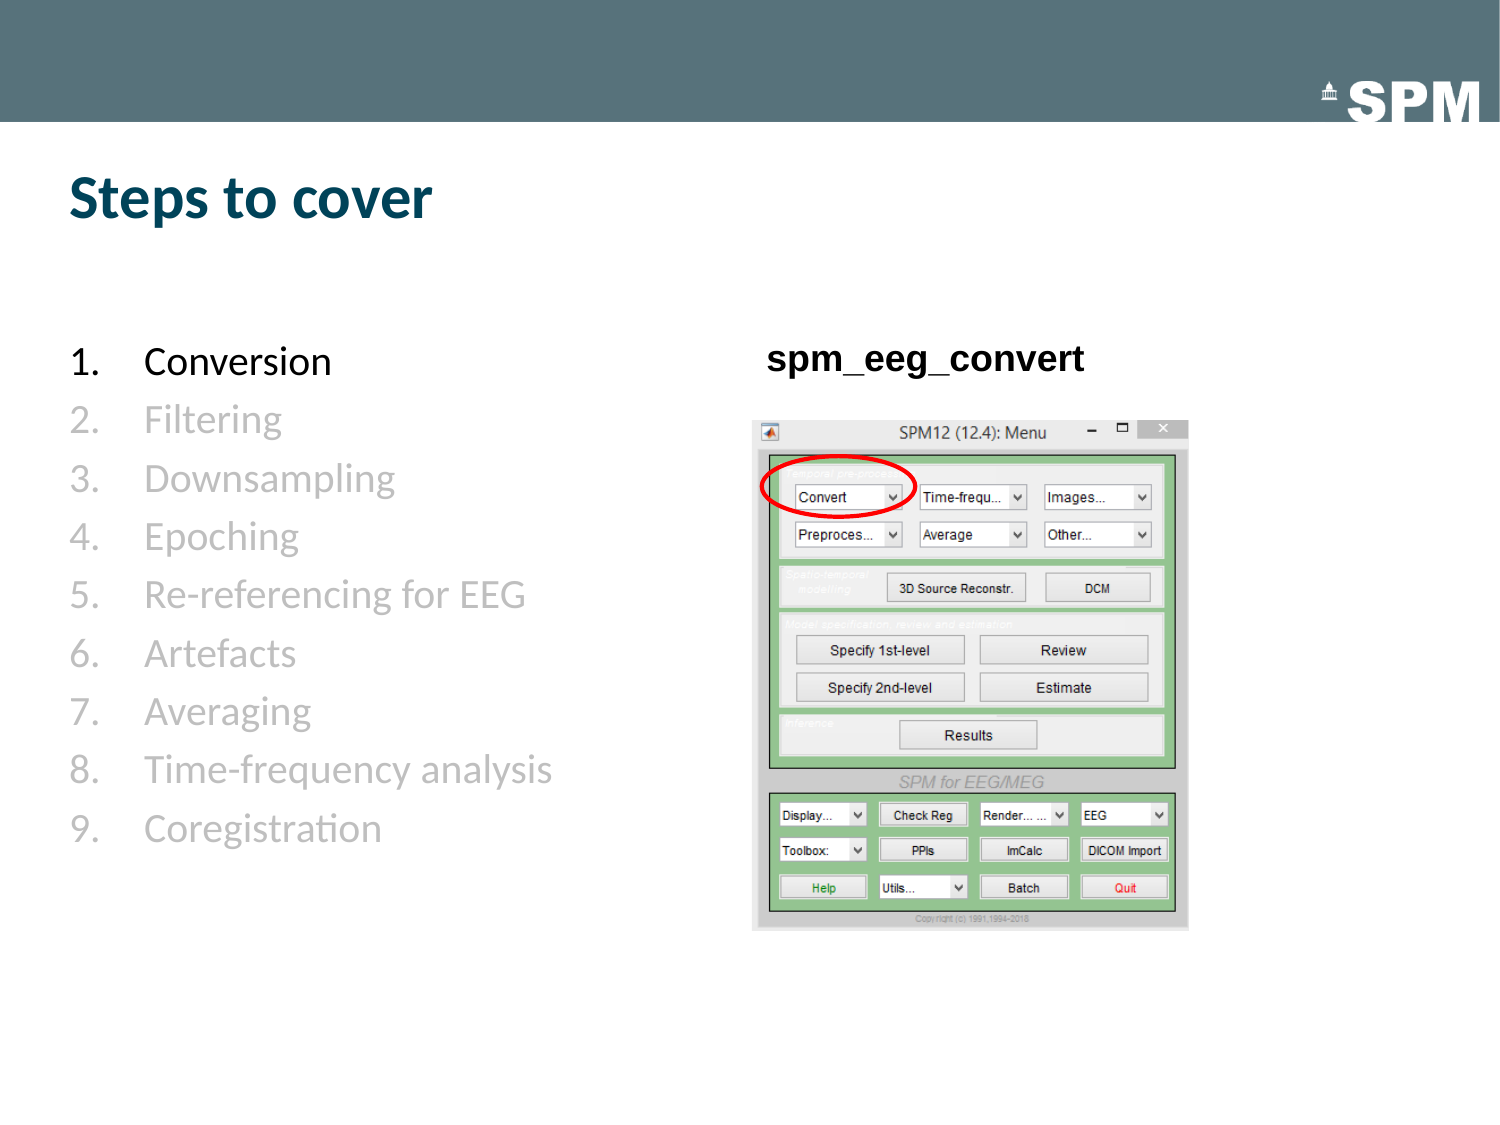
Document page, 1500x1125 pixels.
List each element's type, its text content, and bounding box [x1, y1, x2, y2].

picture [751, 420, 1190, 931]
title Steps to cover [54, 148, 1447, 326]
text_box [0, 0, 1500, 128]
list Conversion Filtering Downsampling Epoching Re-referencing for EEG Artefacts Averaging Time-frequency analysis Coregistration [54, 326, 1447, 1012]
text_box spm_eeg_convert [751, 326, 1100, 386]
